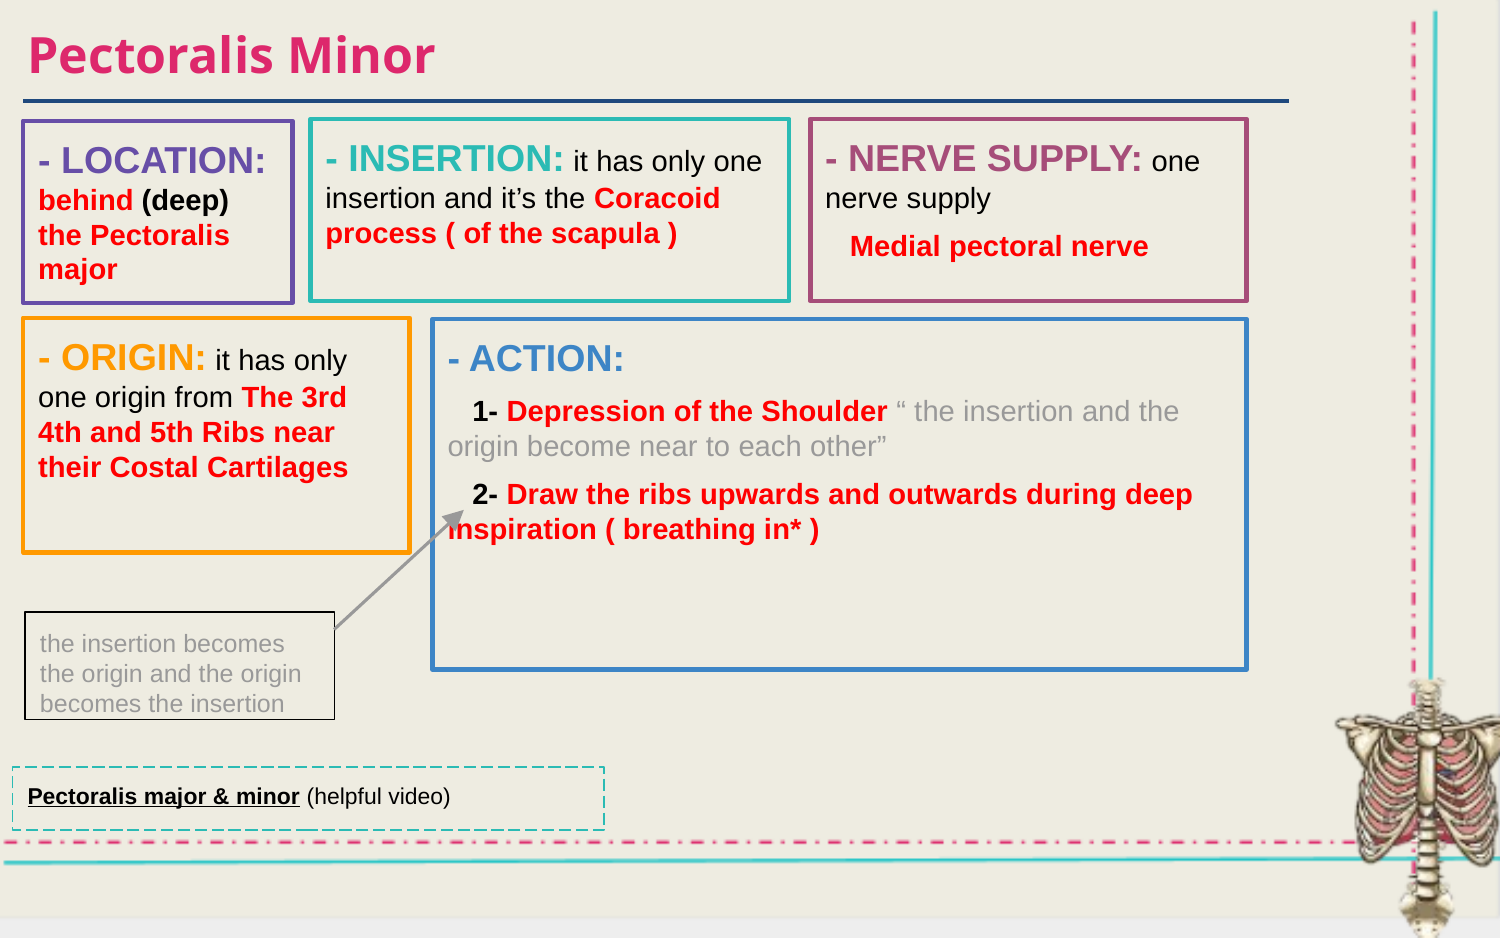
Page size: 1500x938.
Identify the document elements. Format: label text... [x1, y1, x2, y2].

title Pectoralis Minor [12, 0, 575, 132]
text_box - LOCATION: behind (deep) the Pectoralis major [23, 120, 293, 303]
text_box Pectoralis major & minor (helpful video) [12, 766, 605, 831]
text_box - NERVE SUPPLY: one nerve supply Medial pectoral nerve [810, 118, 1247, 301]
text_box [333, 509, 465, 630]
text_box - INSERTION: it has only one insertion and it’s the Coracoid process ( of the scapula ) [310, 118, 790, 301]
text_box - ORIGIN: it has only one origin from The 3rd 4th and 5th Ribs near their Costal Cartilages [23, 317, 410, 553]
text_box - ACTION: 1- Depression of the Shoulder “ the insertion and the origin become near to each other” 2- Draw the ribs upwards and outwards during deep inspiration ( breathing in* ) [432, 319, 1247, 670]
text_box the insertion becomes the origin and the origin becomes the insertion [24, 612, 335, 720]
picture [0, 0, 1500, 938]
